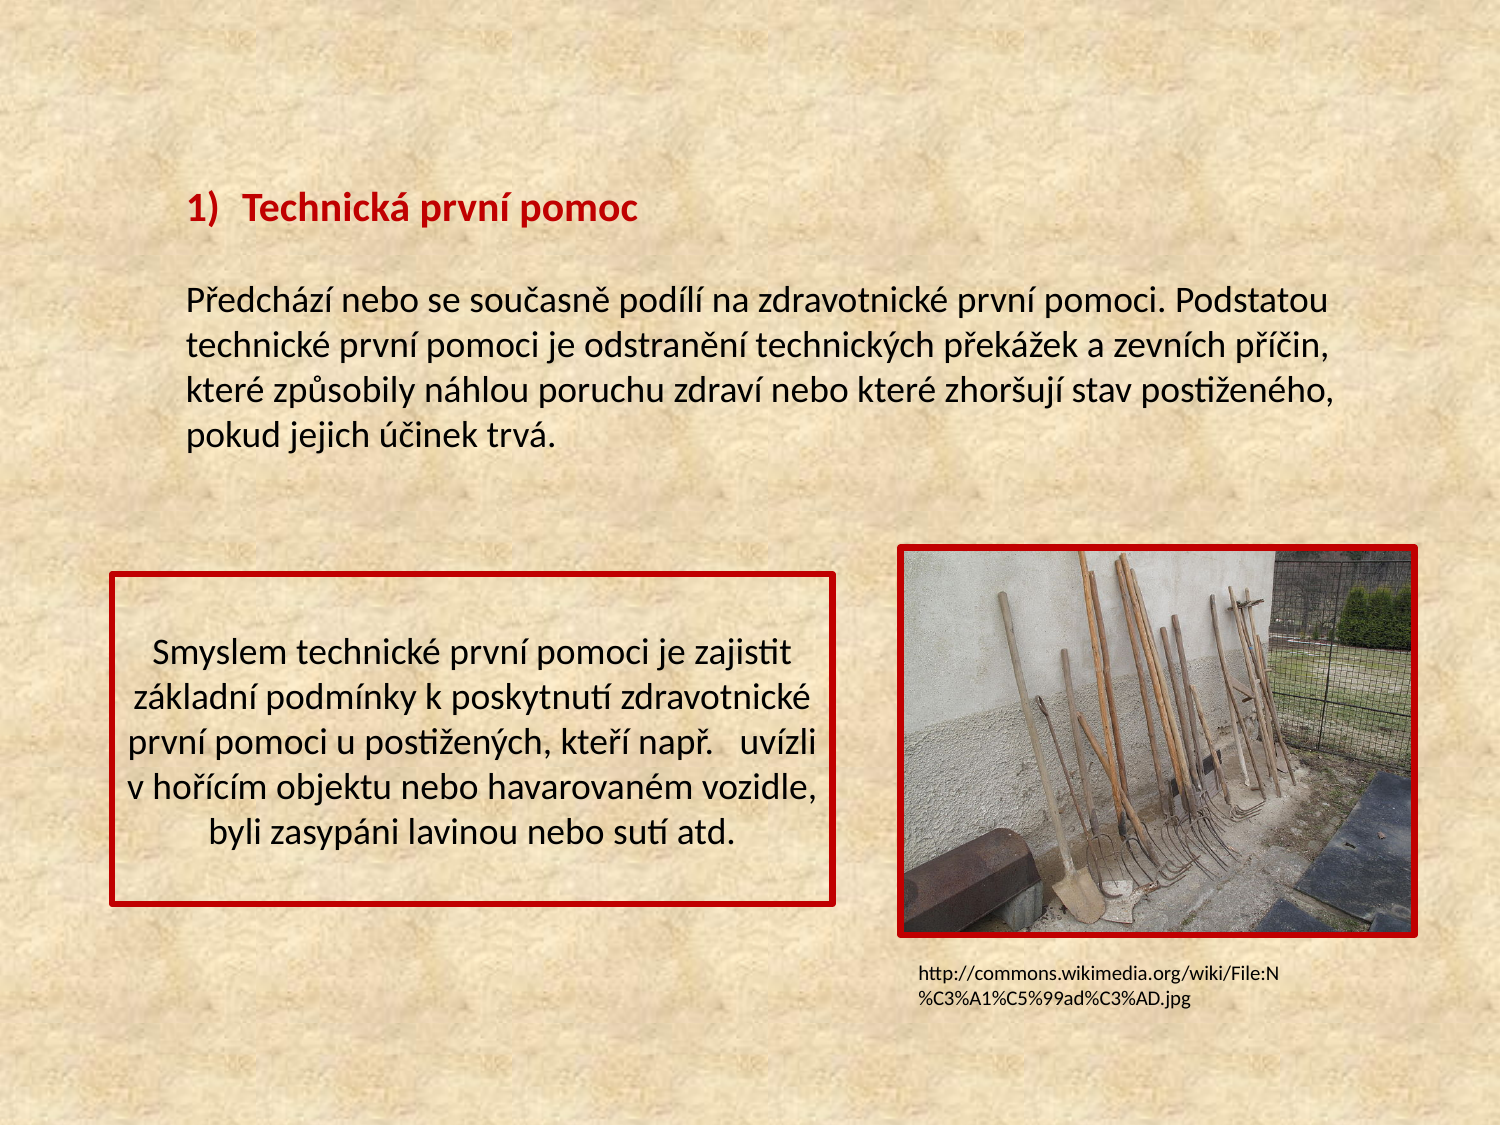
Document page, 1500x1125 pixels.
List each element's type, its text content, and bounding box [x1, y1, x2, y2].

picture [0, 0, 1500, 1125]
text_box Technická první pomoc Předchází nebo se současně podílí na zdravotnické první pomoci. Podstatou technické první pomoci je odstranění technických překážek a zevních příčin, které způsobily náhlou poruchu zdraví nebo které zhoršují stav postiženého, pokud jejich účinek trvá. [171, 172, 1365, 463]
text_box Smyslem technické první pomoci je zajistit základní podmínky k poskytnutí zdravotnické první pomoci u postižených, kteří např. uvízli v hořícím objektu nebo havarovaném vozidle, byli zasypáni lavinou nebo sutí atd. [112, 574, 833, 904]
text_box http://commons.wikimedia.org/wiki/File:N%C3%A1%C5%99ad%C3%AD.jpg [903, 952, 1432, 1017]
